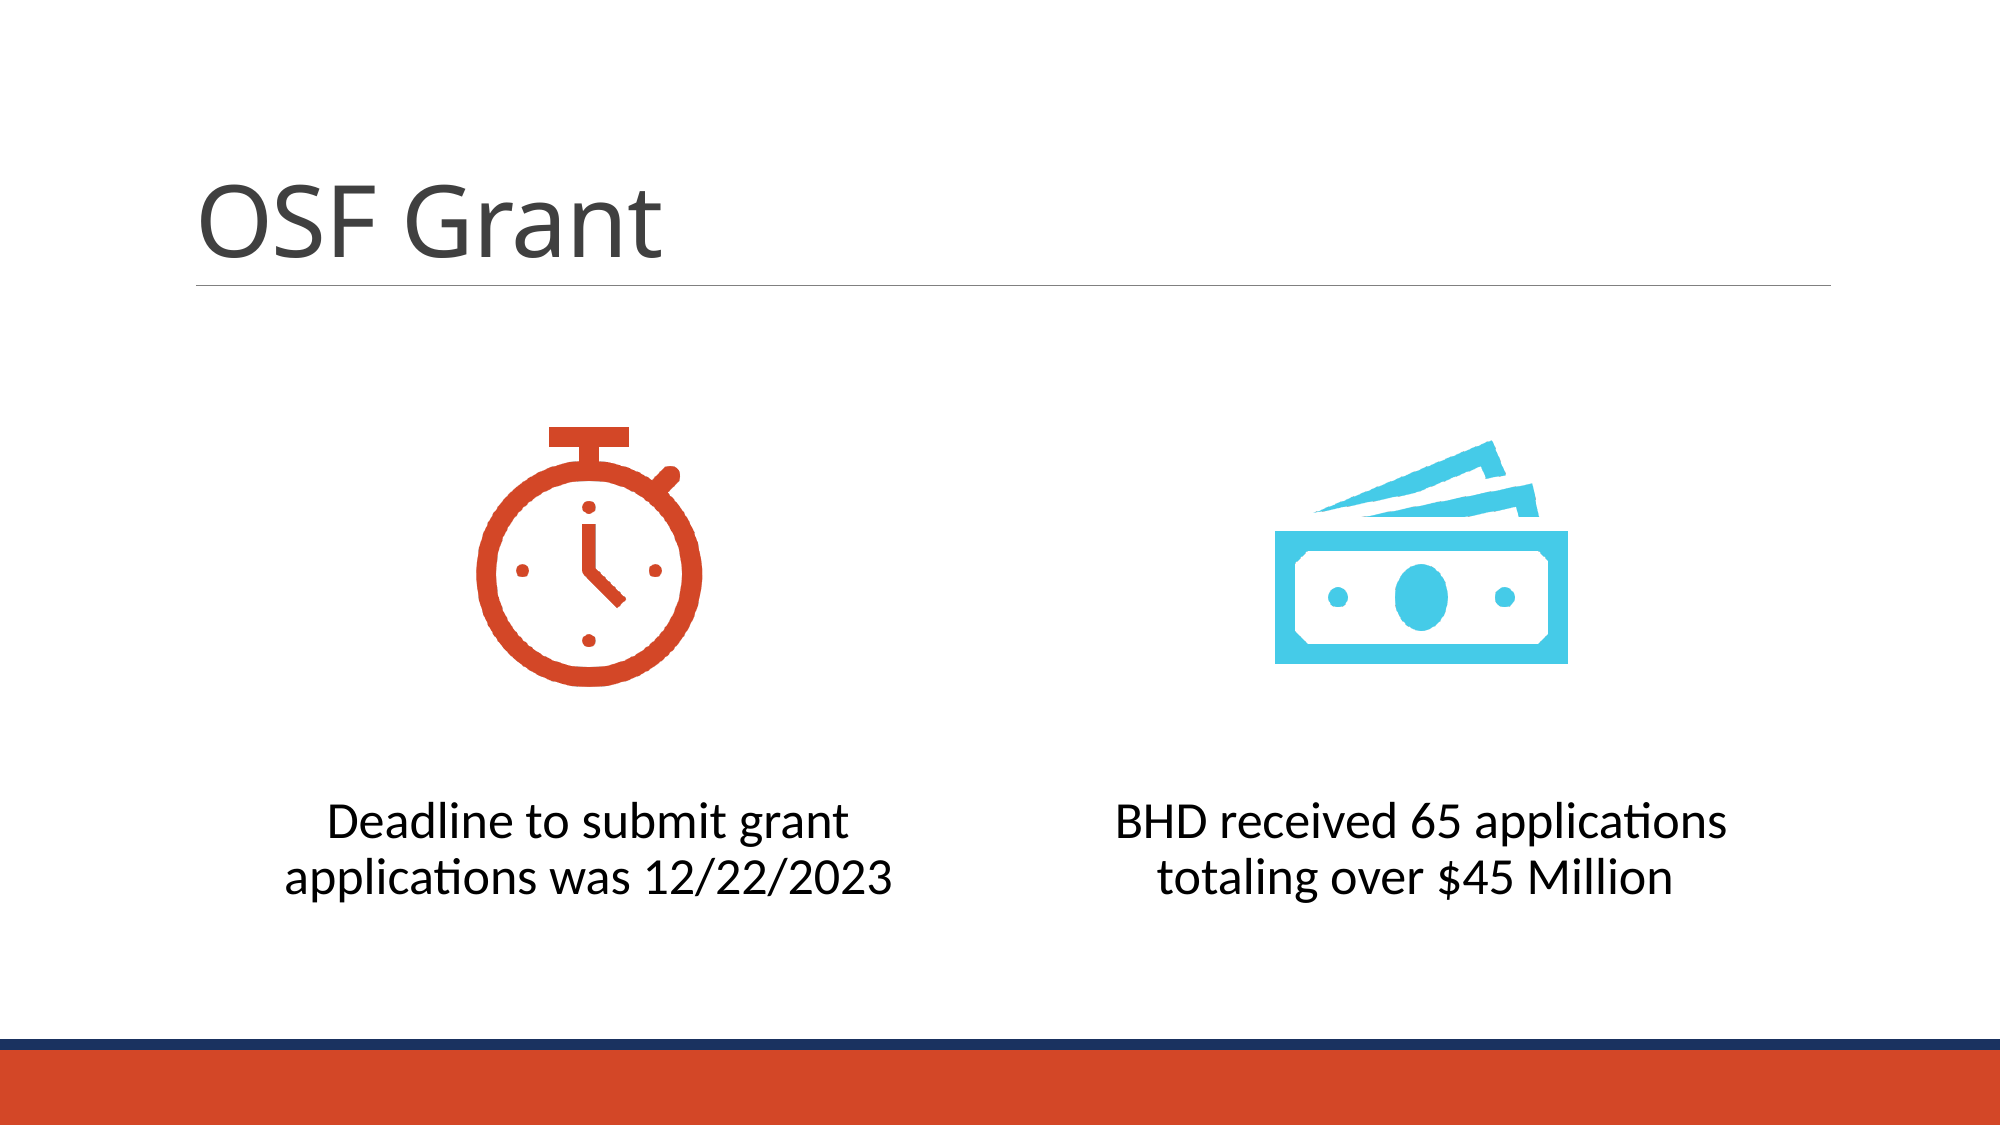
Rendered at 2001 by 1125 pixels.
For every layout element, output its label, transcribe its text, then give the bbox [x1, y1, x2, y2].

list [179, 343, 1831, 966]
title OSF Grant [180, 47, 1830, 285]
